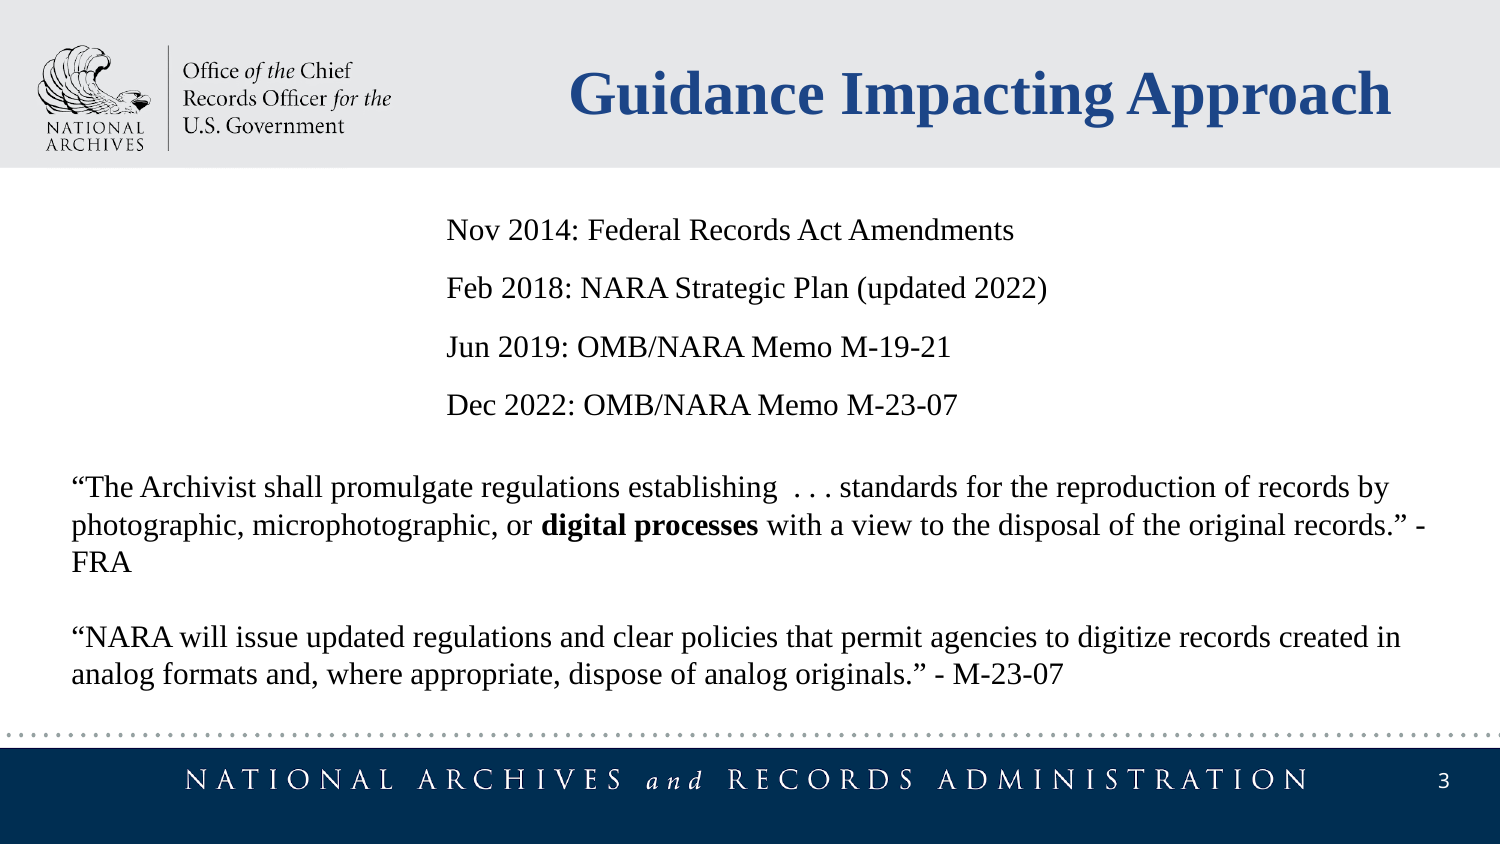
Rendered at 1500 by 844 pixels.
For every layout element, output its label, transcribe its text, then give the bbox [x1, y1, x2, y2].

title Guidance Impacting Approach [473, 0, 1500, 168]
picture [0, 0, 1500, 844]
text_box Nov 2014: Federal Records Act Amendments Feb 2018: NARA Strategic Plan (updated 2022) Jun 2019: OMB/NARA Memo M-19-21 Dec 2022: OMB/NARA Memo M-23-07 “The Archivist shall promulgate regulations establishing . . . standards for the reproduction of records by photographic, microphotographic, or digital processes with a view to the disposal of the original records.” - FRA “NARA will issue updated regulations and clear policies that permit agencies to digitize records created in analog formats and, where appropriate, dispose of analog originals.” - M-23-07 [56, 142, 1461, 732]
